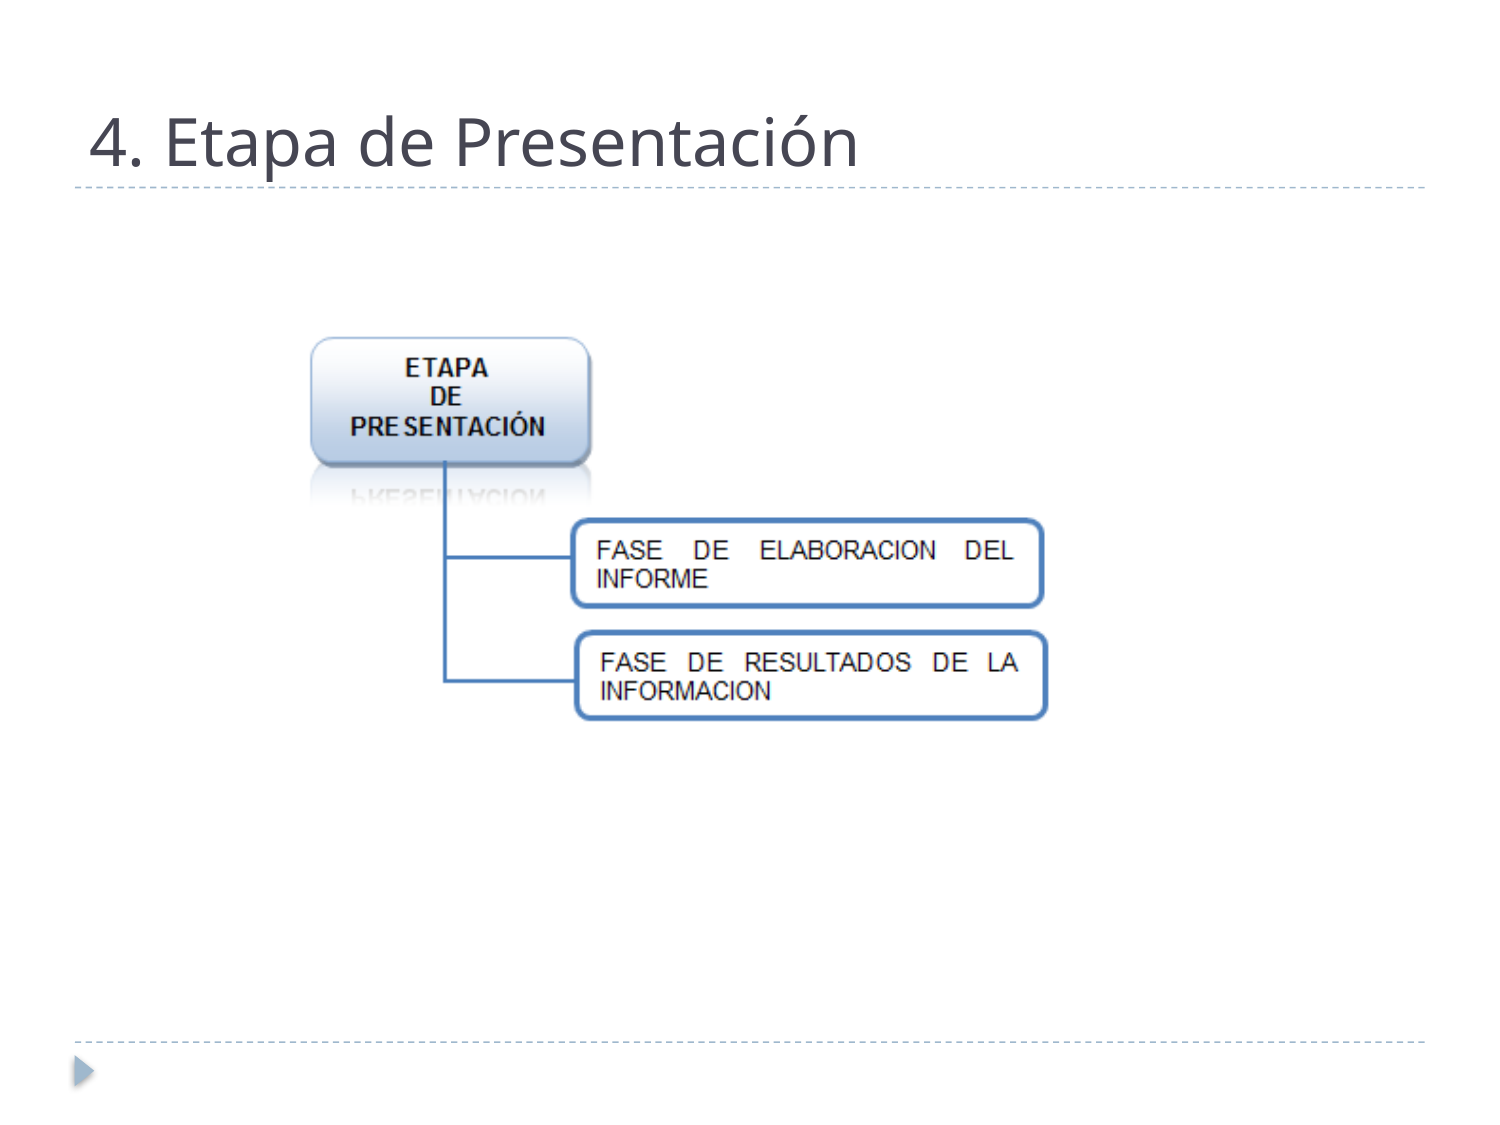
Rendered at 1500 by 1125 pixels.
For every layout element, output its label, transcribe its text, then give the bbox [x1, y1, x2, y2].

picture [305, 326, 1062, 729]
title 4. Etapa de Presentación [75, 24, 1425, 188]
